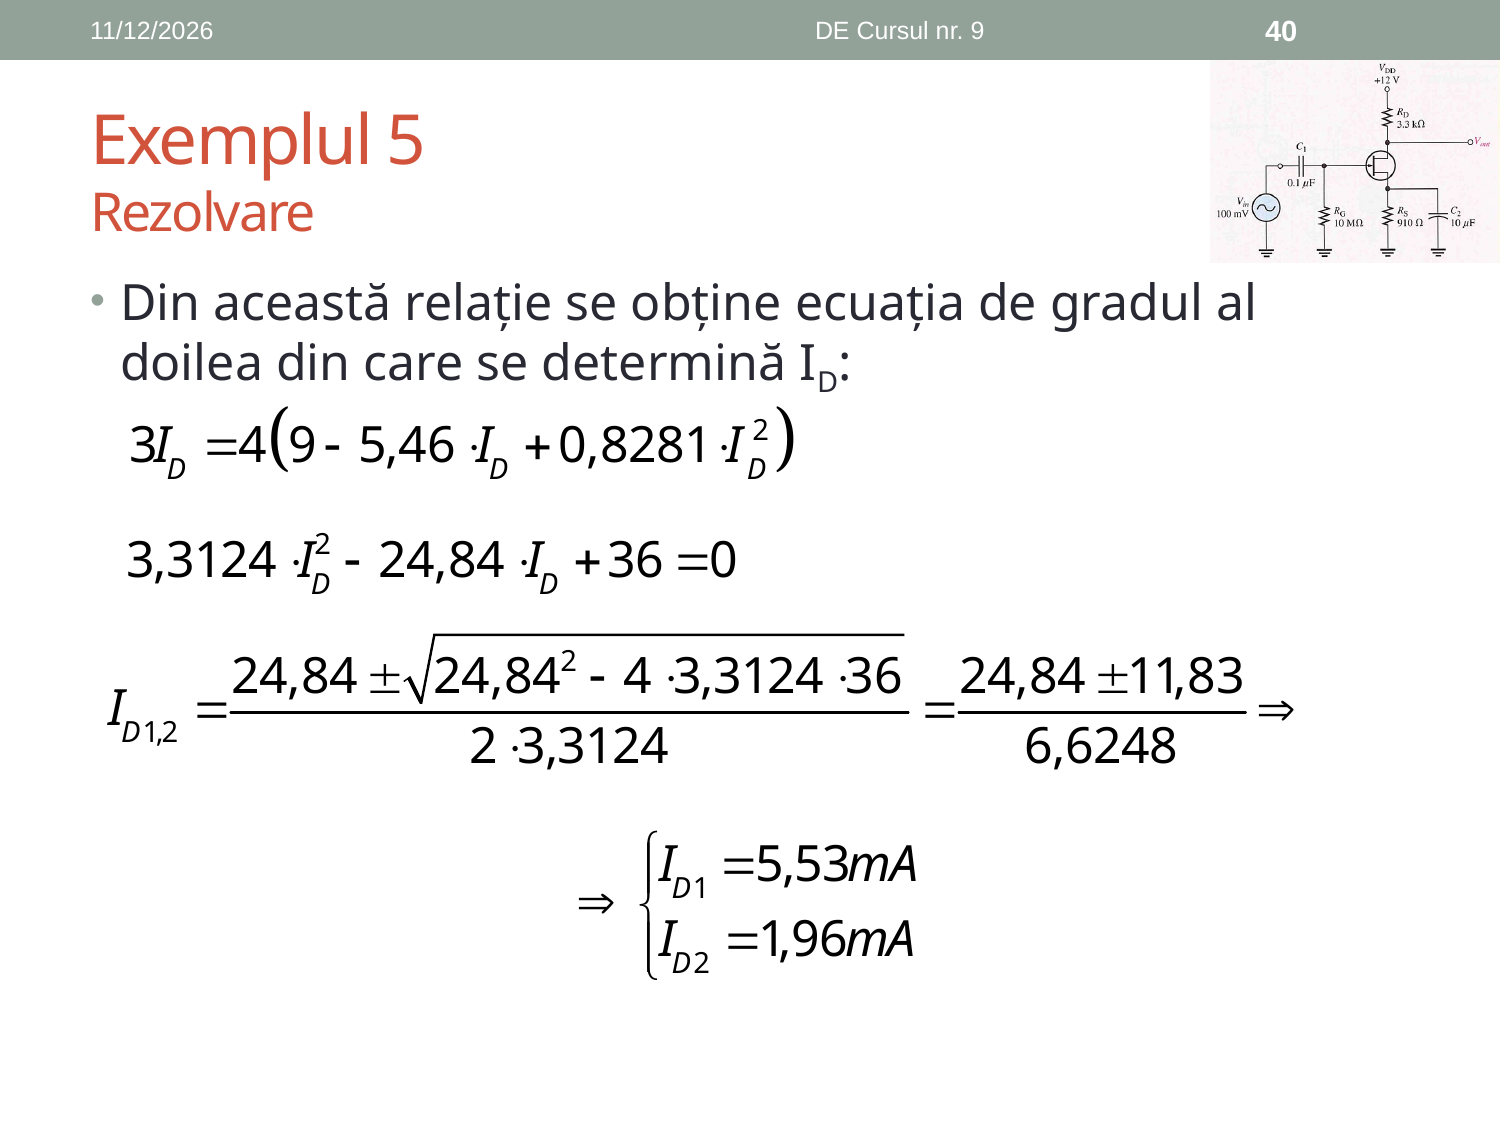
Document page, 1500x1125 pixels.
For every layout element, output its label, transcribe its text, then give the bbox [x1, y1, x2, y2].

picture [1210, 60, 1500, 263]
title Exemplul 5 Rezolvare [75, 87, 1207, 250]
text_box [120, 518, 747, 607]
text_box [123, 400, 800, 501]
footer DE Cursul nr. 9 [562, 3, 1238, 57]
list Din această relație se obține ecuația de gradul al doilea din care se determină ID: [75, 262, 1425, 1063]
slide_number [75, 3, 550, 57]
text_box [103, 624, 1313, 780]
slide_number 40 [1250, 3, 1425, 57]
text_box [570, 822, 930, 990]
